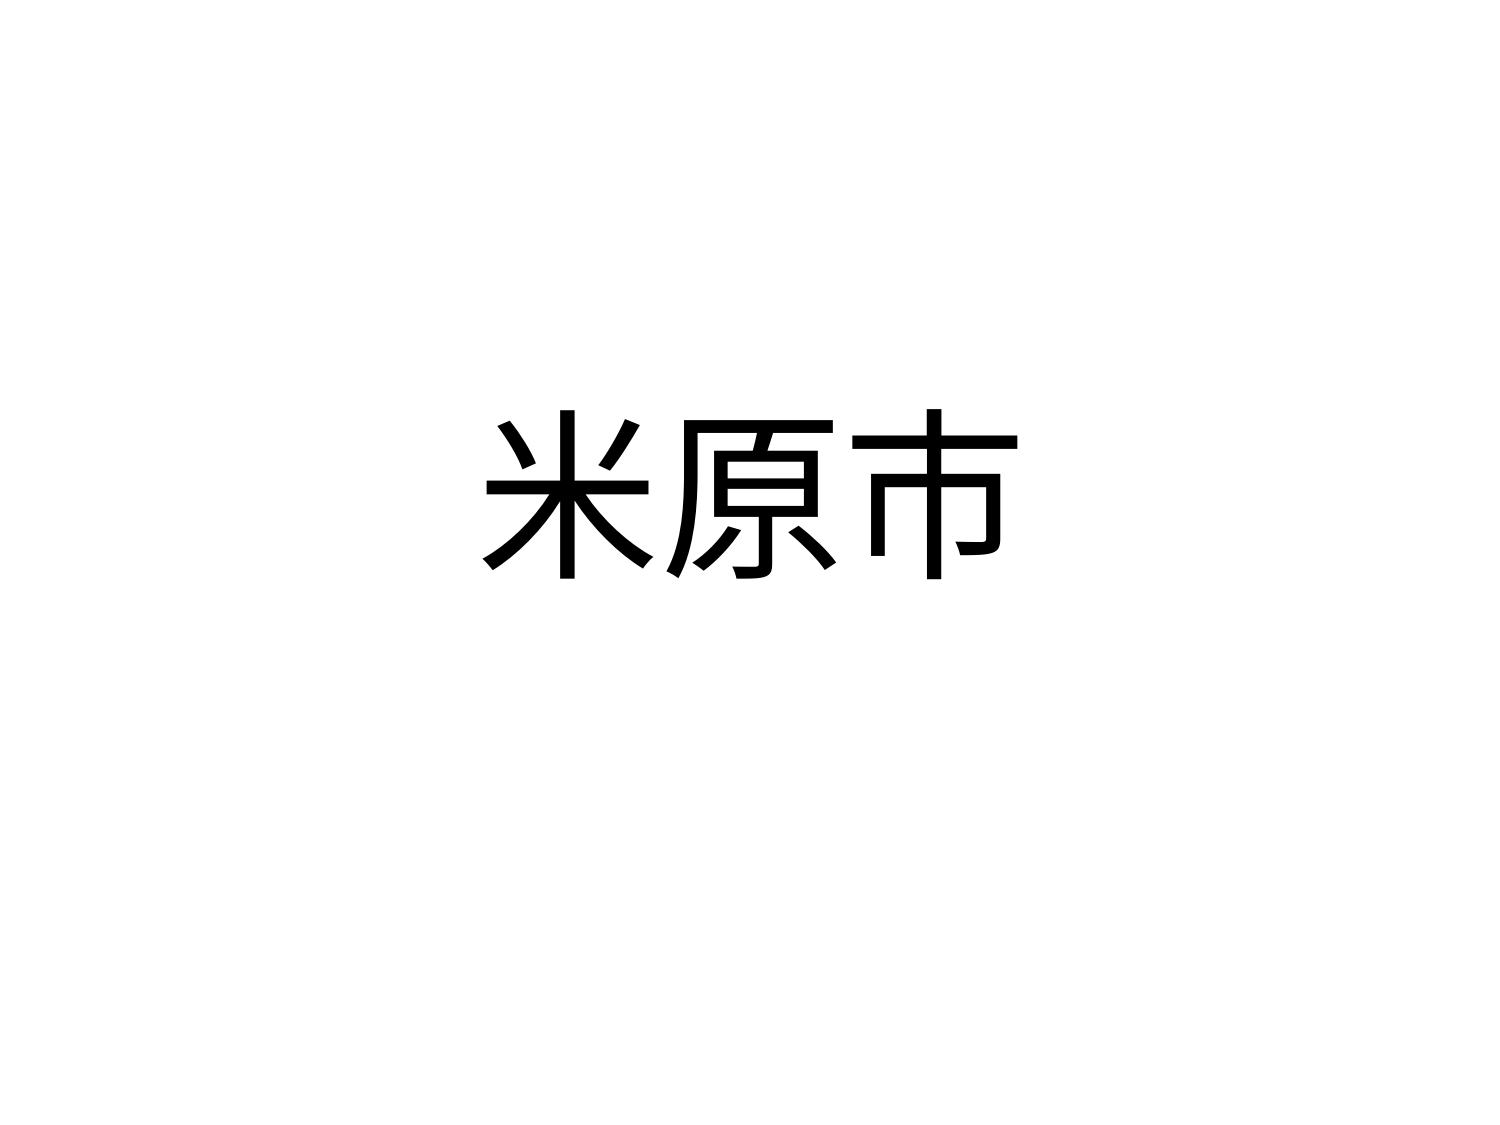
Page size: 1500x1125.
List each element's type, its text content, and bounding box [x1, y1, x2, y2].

title 米原市 [76, 397, 1427, 585]
